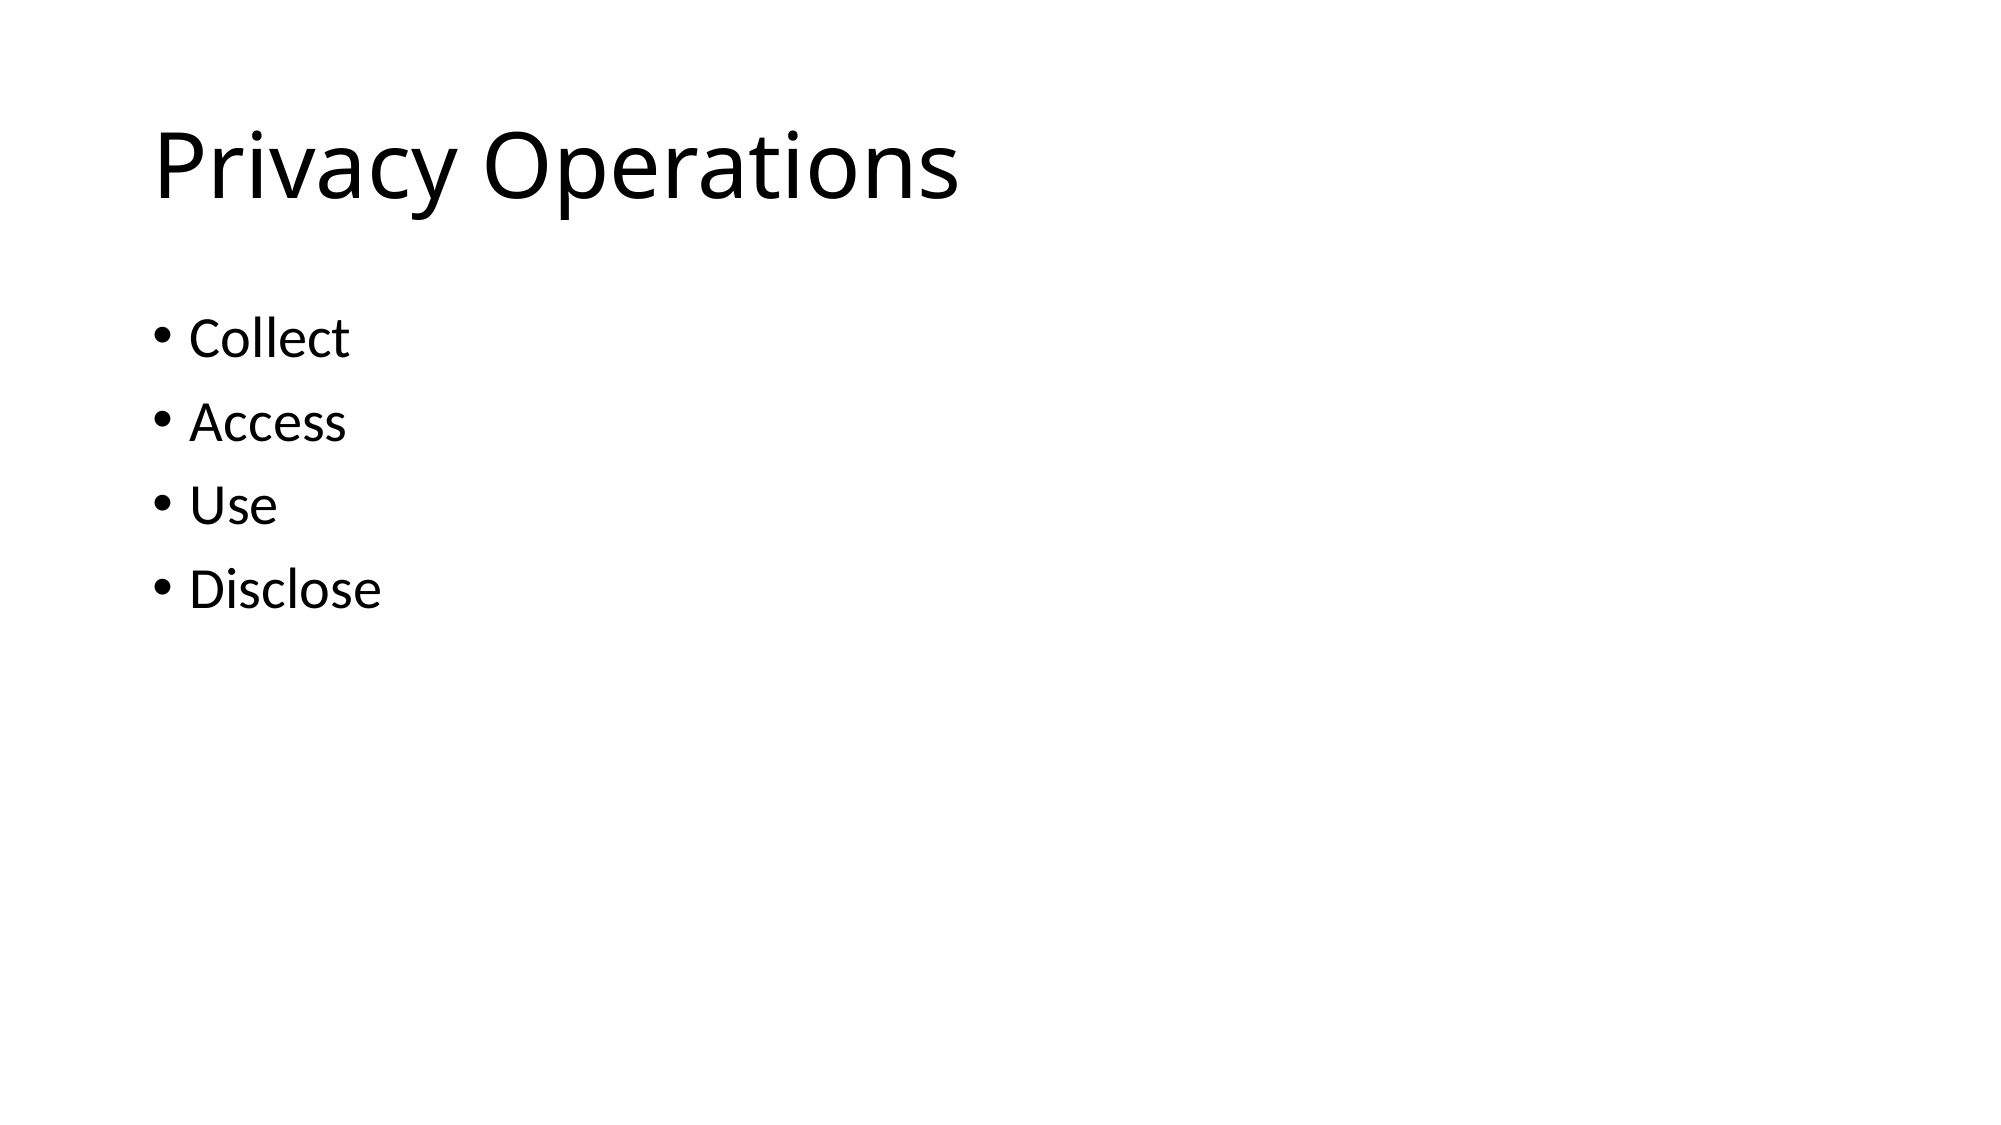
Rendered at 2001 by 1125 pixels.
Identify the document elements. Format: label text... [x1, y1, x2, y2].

title Privacy Operations [137, 59, 1863, 278]
list Collect Access Use Disclose [137, 299, 1863, 1014]
